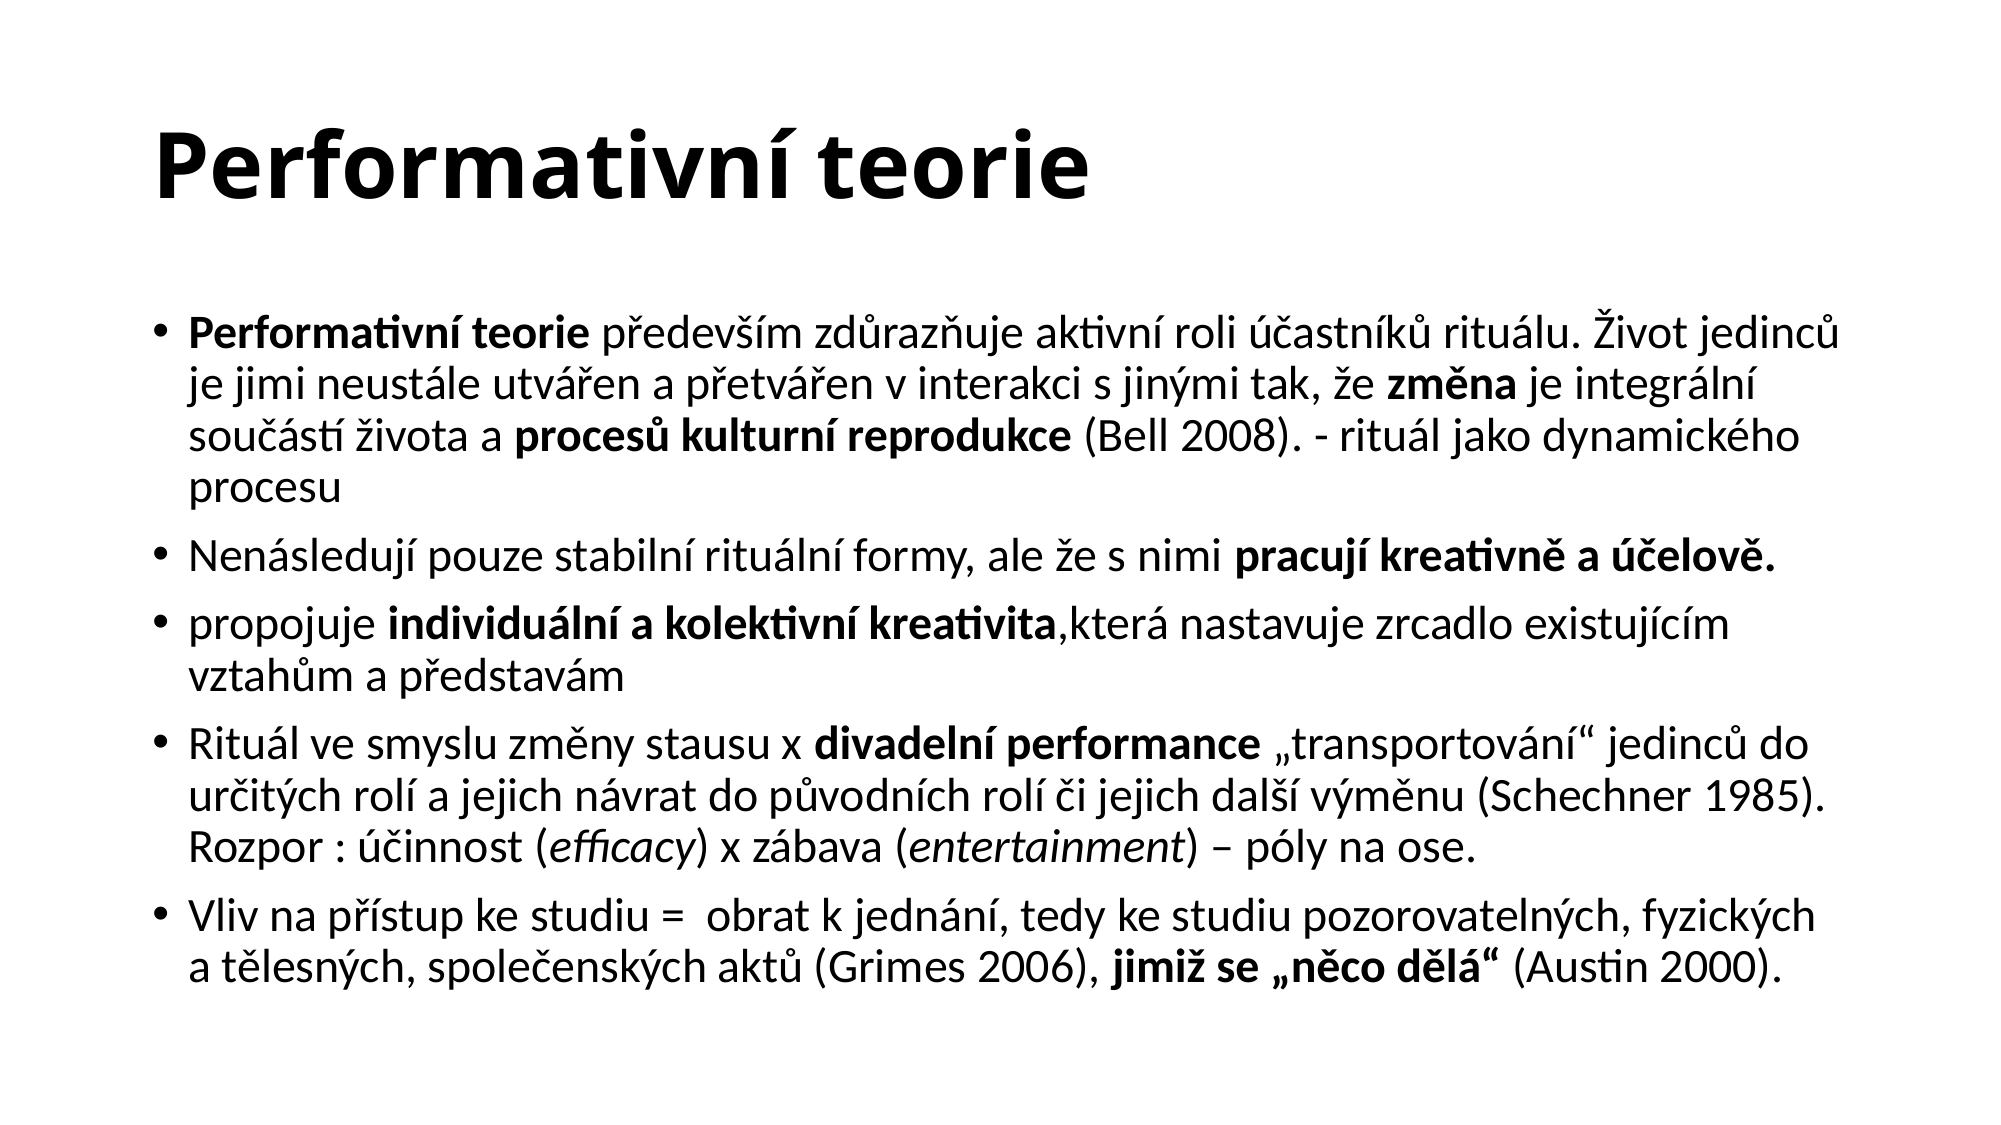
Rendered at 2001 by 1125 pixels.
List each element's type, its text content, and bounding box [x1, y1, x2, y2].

list Performativní teorie především zdůrazňuje aktivní roli účastníků rituálu. Život jedinců je jimi neustále utvářen a přetvářen v interakci s jinými tak, že změna je integrální součástí života a procesů kulturní reprodukce (Bell 2008). - rituál jako dynamického procesu Nenásledují pouze stabilní rituální formy, ale že s nimi pracují kreativně a účelově. propojuje individuální a kolektivní kreativita,která nastavuje zrcadlo existujícím vztahům a představám Rituál ve smyslu změny stausu x divadelní performance „transportování“ jedinců do určitých rolí a jejich návrat do původních rolí či jejich další výměnu (Schechner 1985). Rozpor : účinnost (efficacy) x zábava (entertainment) – póly na ose. Vliv na přístup ke studiu = obrat k jednání, tedy ke studiu pozorovatelných, fyzických a tělesných, společenských aktů (Grimes 2006), jimiž se „něco dělá“ (Austin 2000). [137, 299, 1863, 1014]
title Performativní teorie [137, 59, 1863, 278]
